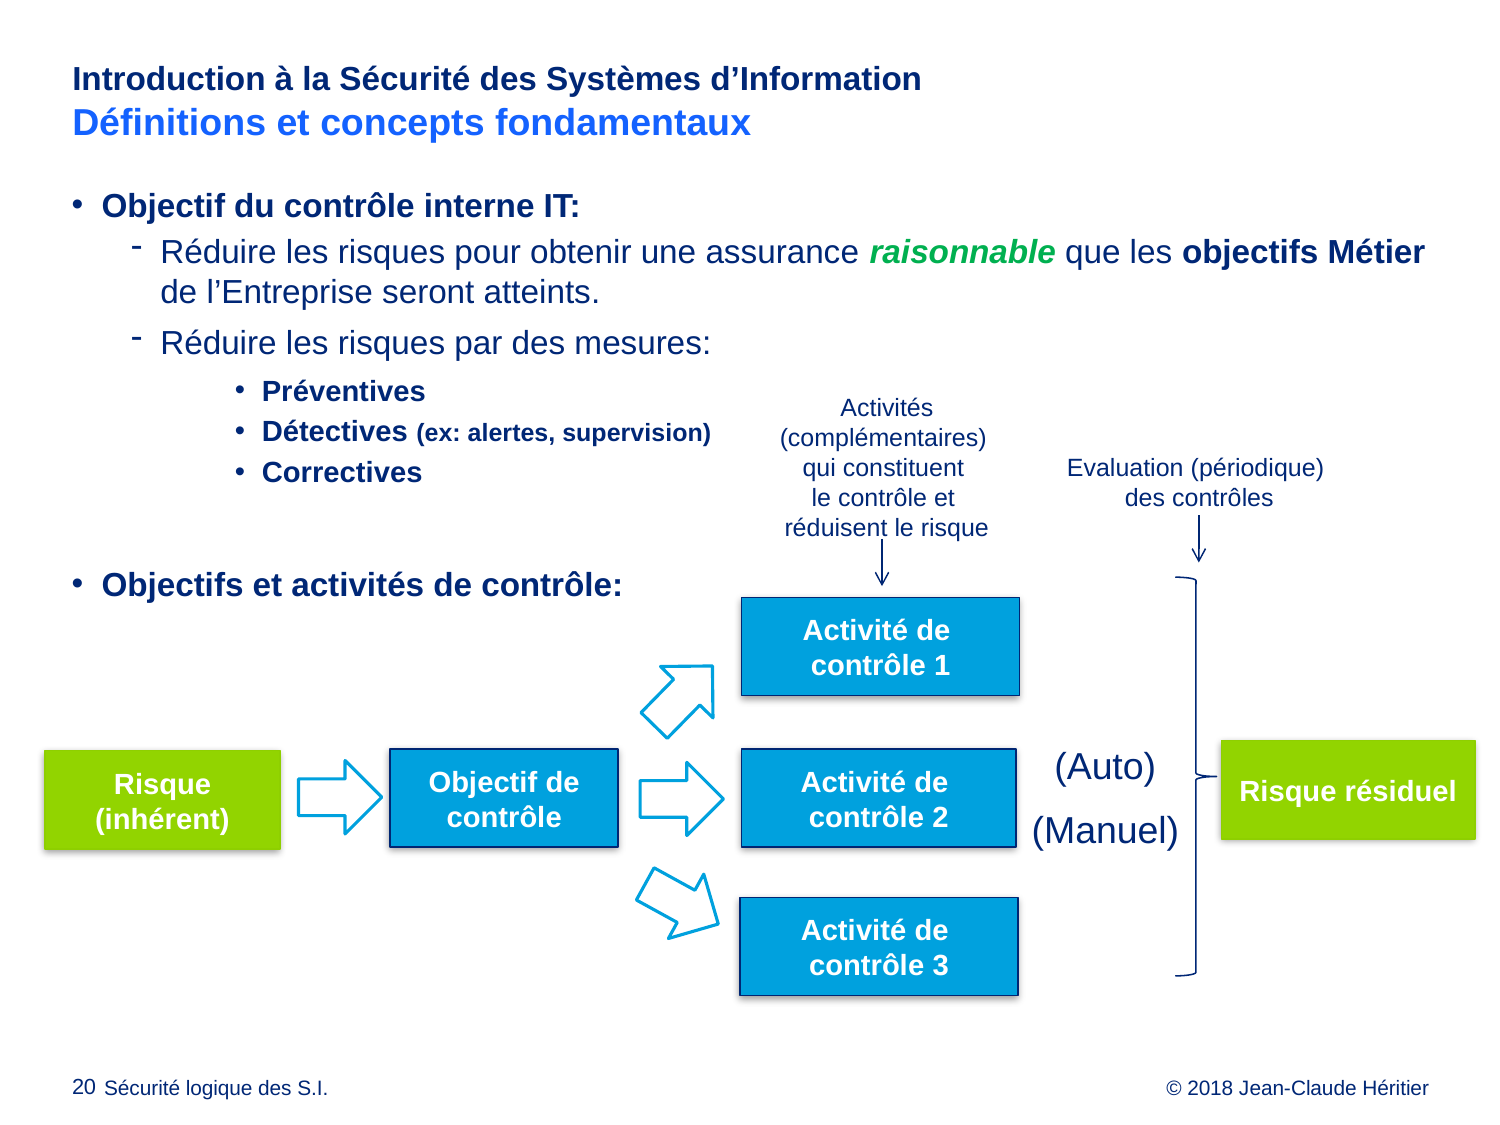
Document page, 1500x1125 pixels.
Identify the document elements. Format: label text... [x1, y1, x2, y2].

title Introduction à la Sécurité des Systèmes d’Information Définitions et concepts fondamentaux [66, 57, 1449, 162]
list Objectif du contrôle interne IT: Réduire les risques pour obtenir une assurance raisonnable que les objectifs Métier de l’Entreprise seront atteints. Réduire les risques par des mesures: Préventives Détectives (ex: alertes, supervision) Correctives Objectifs et activités de contrôle: [66, 184, 1459, 516]
text_box Evaluation (périodique) des contrôles [1051, 444, 1347, 519]
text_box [44, 576, 1476, 996]
text_box Activités (complémentaires) qui constituent le contrôle et réduisent le risque [765, 384, 1009, 549]
